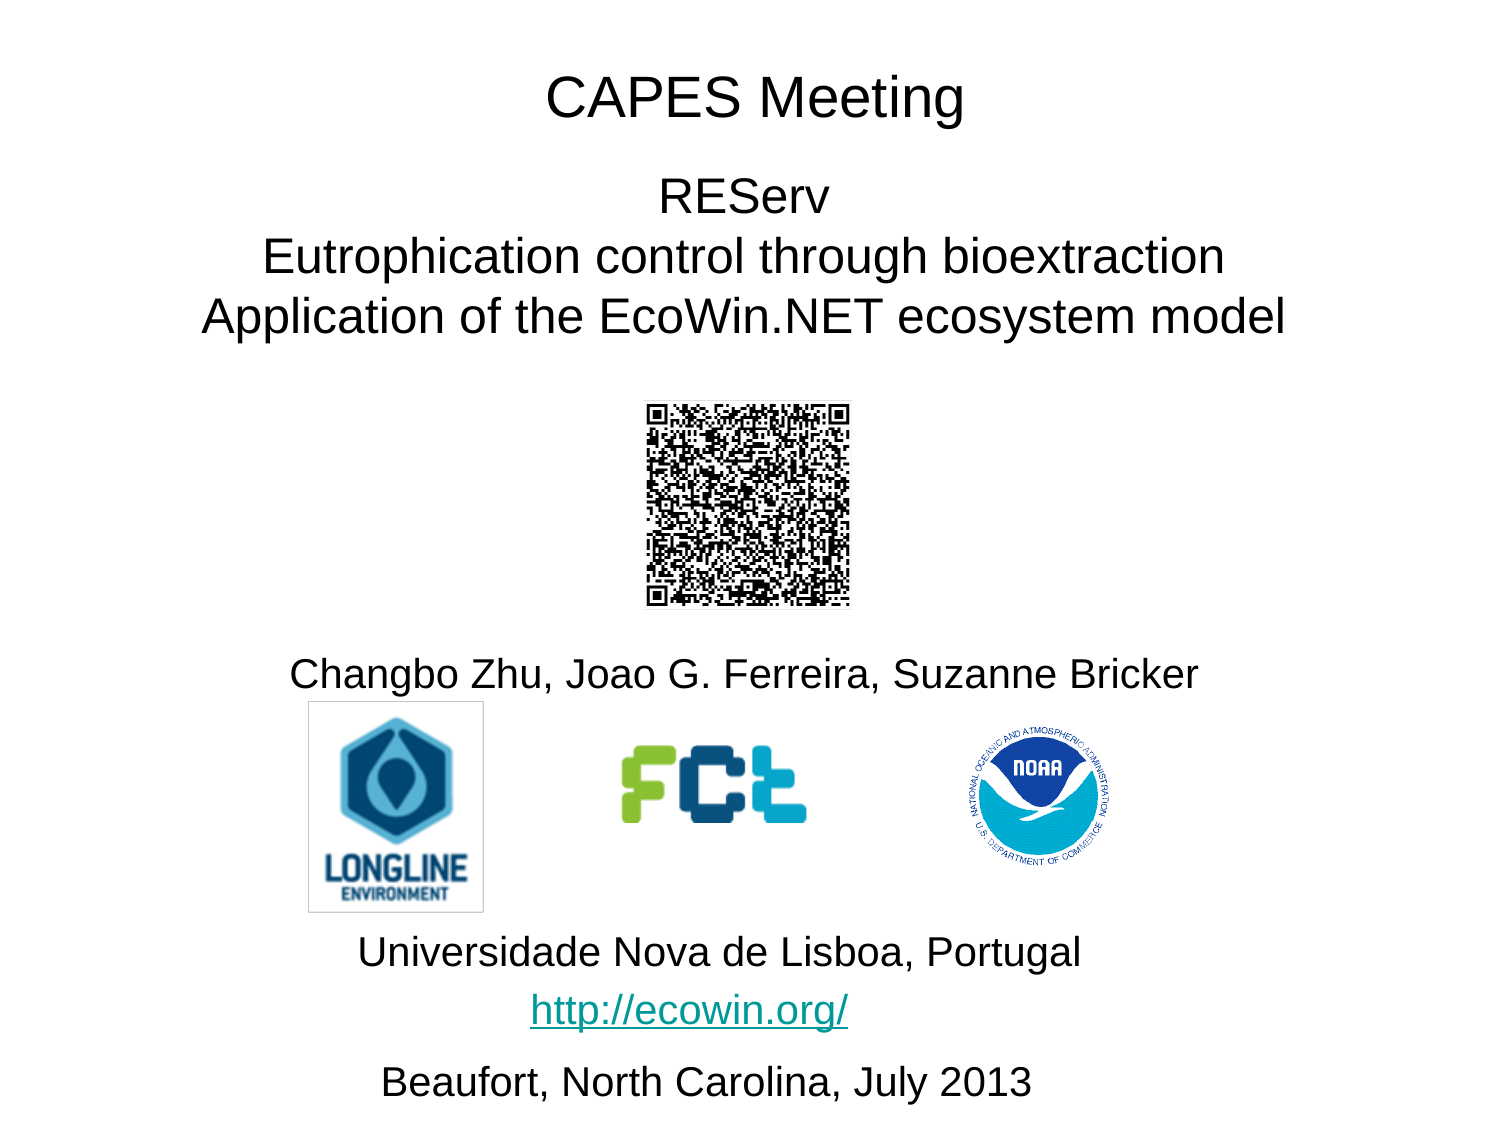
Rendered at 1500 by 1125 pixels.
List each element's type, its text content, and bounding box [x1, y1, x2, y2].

text_box Universidade Nova de Lisboa, Portugal [342, 917, 1097, 982]
title CAPES Meeting [58, 23, 1454, 165]
picture [644, 400, 852, 610]
text_box http://ecowin.org/ [515, 982, 905, 1041]
text_box Changbo Zhu, Joao G. Ferreira, Suzanne Bricker [53, 639, 1436, 705]
picture [304, 698, 485, 915]
text_box Beaufort, North Carolina, July 2013 [365, 1047, 1048, 1113]
picture [620, 745, 811, 823]
picture [962, 721, 1114, 872]
text_box REServ Eutrophication control through bioextraction Application of the EcoWin.NET ecosystem model [41, 156, 1447, 352]
